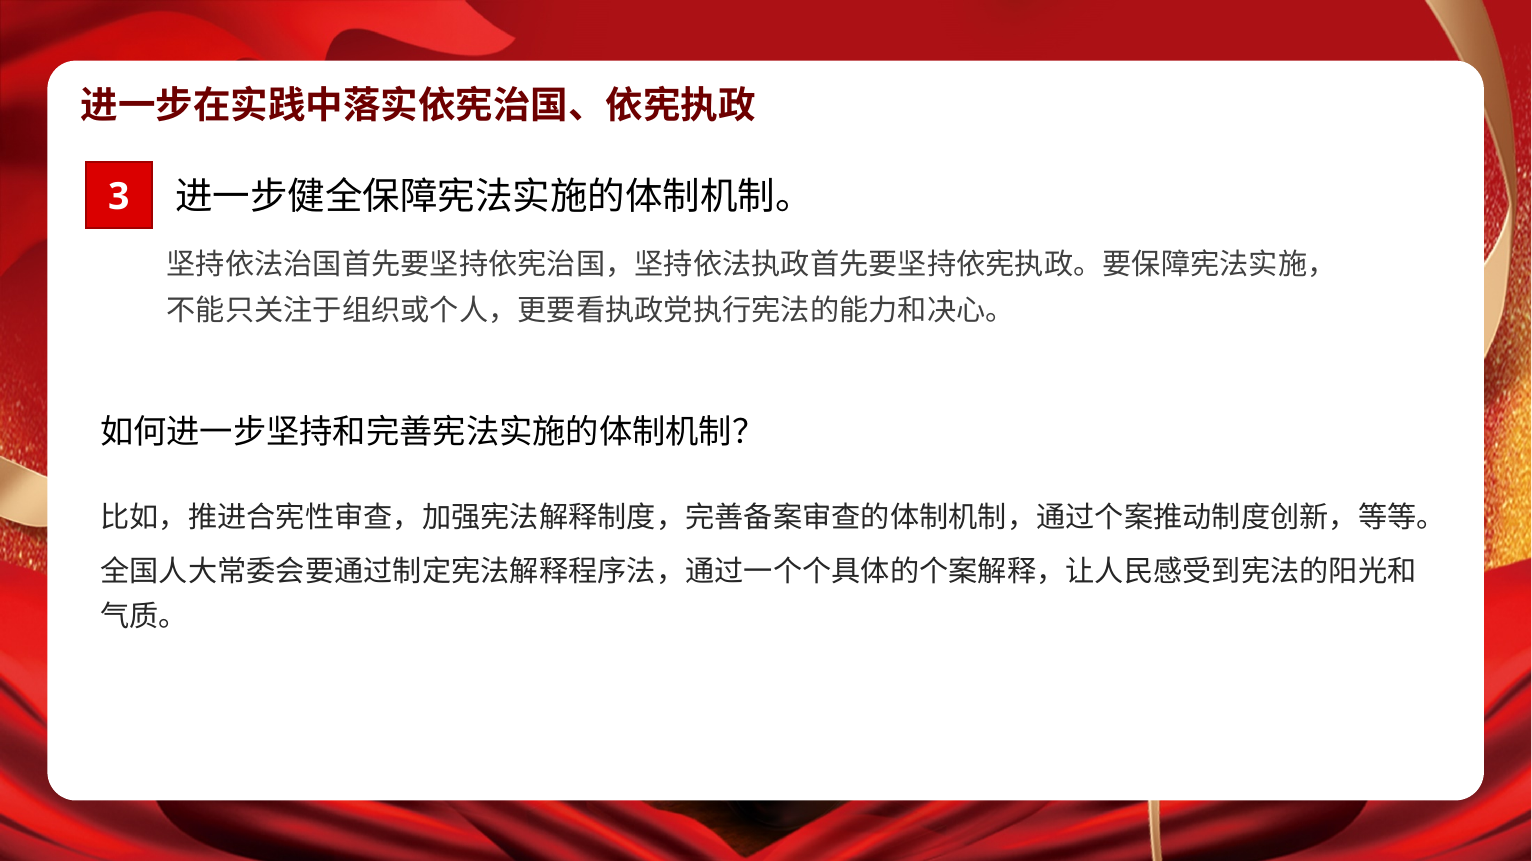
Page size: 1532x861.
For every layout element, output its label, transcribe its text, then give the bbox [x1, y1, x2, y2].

picture [0, 0, 1532, 861]
text_box 进一步在实践中落实依宪治国、依宪执政 [65, 74, 780, 134]
text_box 3 [85, 161, 153, 229]
text_box 比如，推进合宪性审查，加强宪法解释制度，完善备案审查的体制机制，通过个案推动制度创新，等等。 全国人大常委会要通过制定宪法解释程序法，通过一个个具体的个案解释，让人民感受到宪法的阳光和气质。 [85, 480, 1451, 640]
text_box 进一步健全保障宪法实施的体制机制。 [160, 164, 1225, 225]
text_box 坚持依法治国首先要坚持依宪治国，坚持依法执政首先要坚持依宪执政。要保障宪法实施，不能只关注于组织或个人，更要看执政党执行宪法的能力和决心。 [151, 227, 1381, 334]
text_box 如何进一步坚持和完善宪法实施的体制机制？ [85, 402, 1150, 458]
